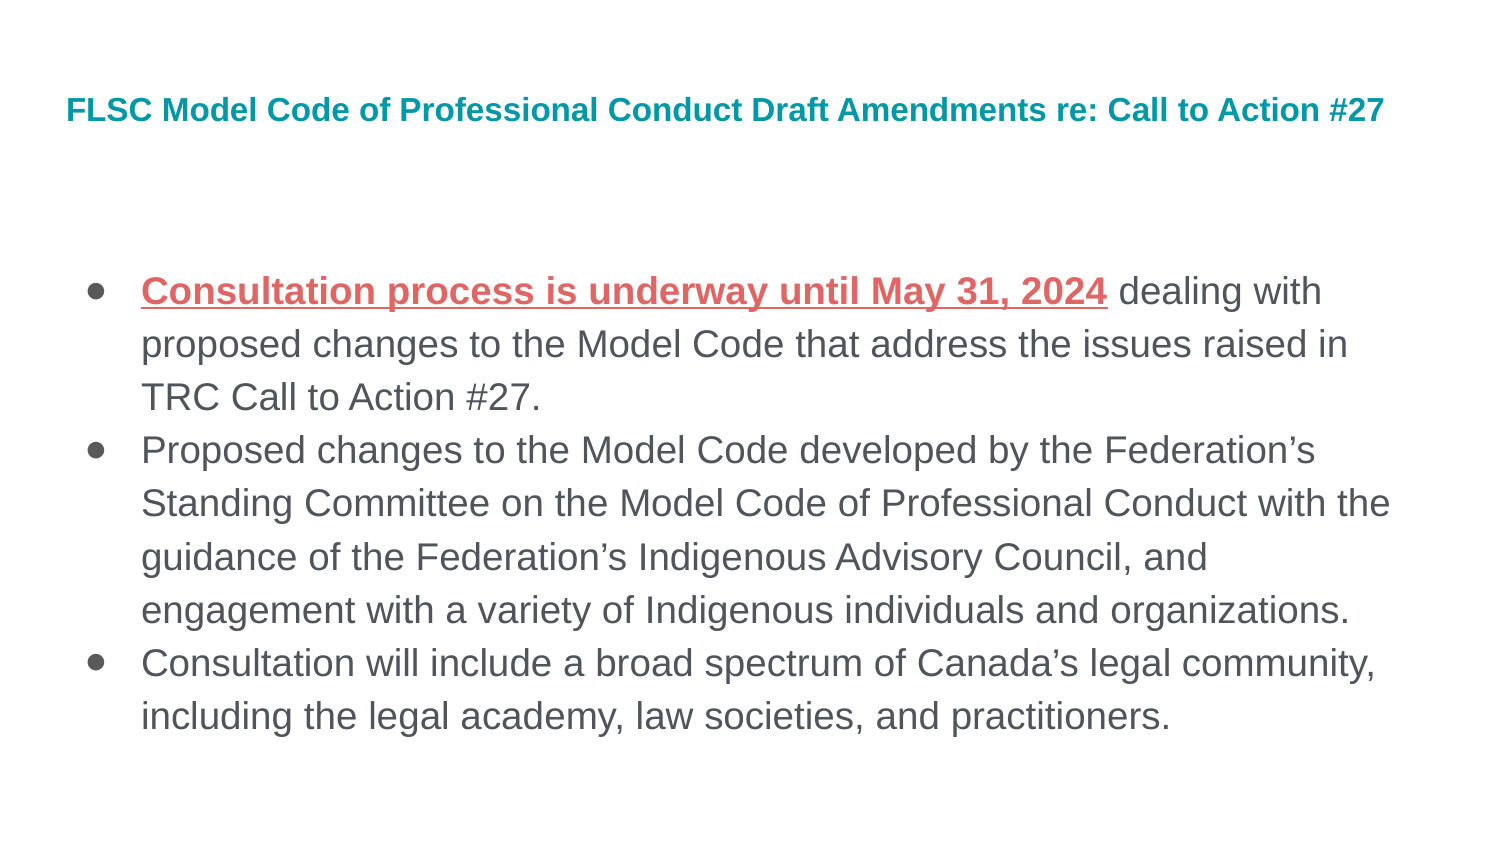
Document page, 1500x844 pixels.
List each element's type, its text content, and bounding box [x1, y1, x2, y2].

title FLSC Model Code of Professional Conduct Draft Amendments re: Call to Action #27 [51, 72, 1449, 167]
list Consultation process is underway until May 31, 2024 dealing with proposed changes to the Model Code that address the issues raised in TRC Call to Action #27. Proposed changes to the Model Code developed by the Federation’s Standing Committee on the Model Code of Professional Conduct with the guidance of the Federation’s Indigenous Advisory Council, and engagement with a variety of Indigenous individuals and organizations. Consultation will include a broad spectrum of Canada’s legal community, including the legal academy, law societies, and practitioners. [51, 244, 1449, 805]
